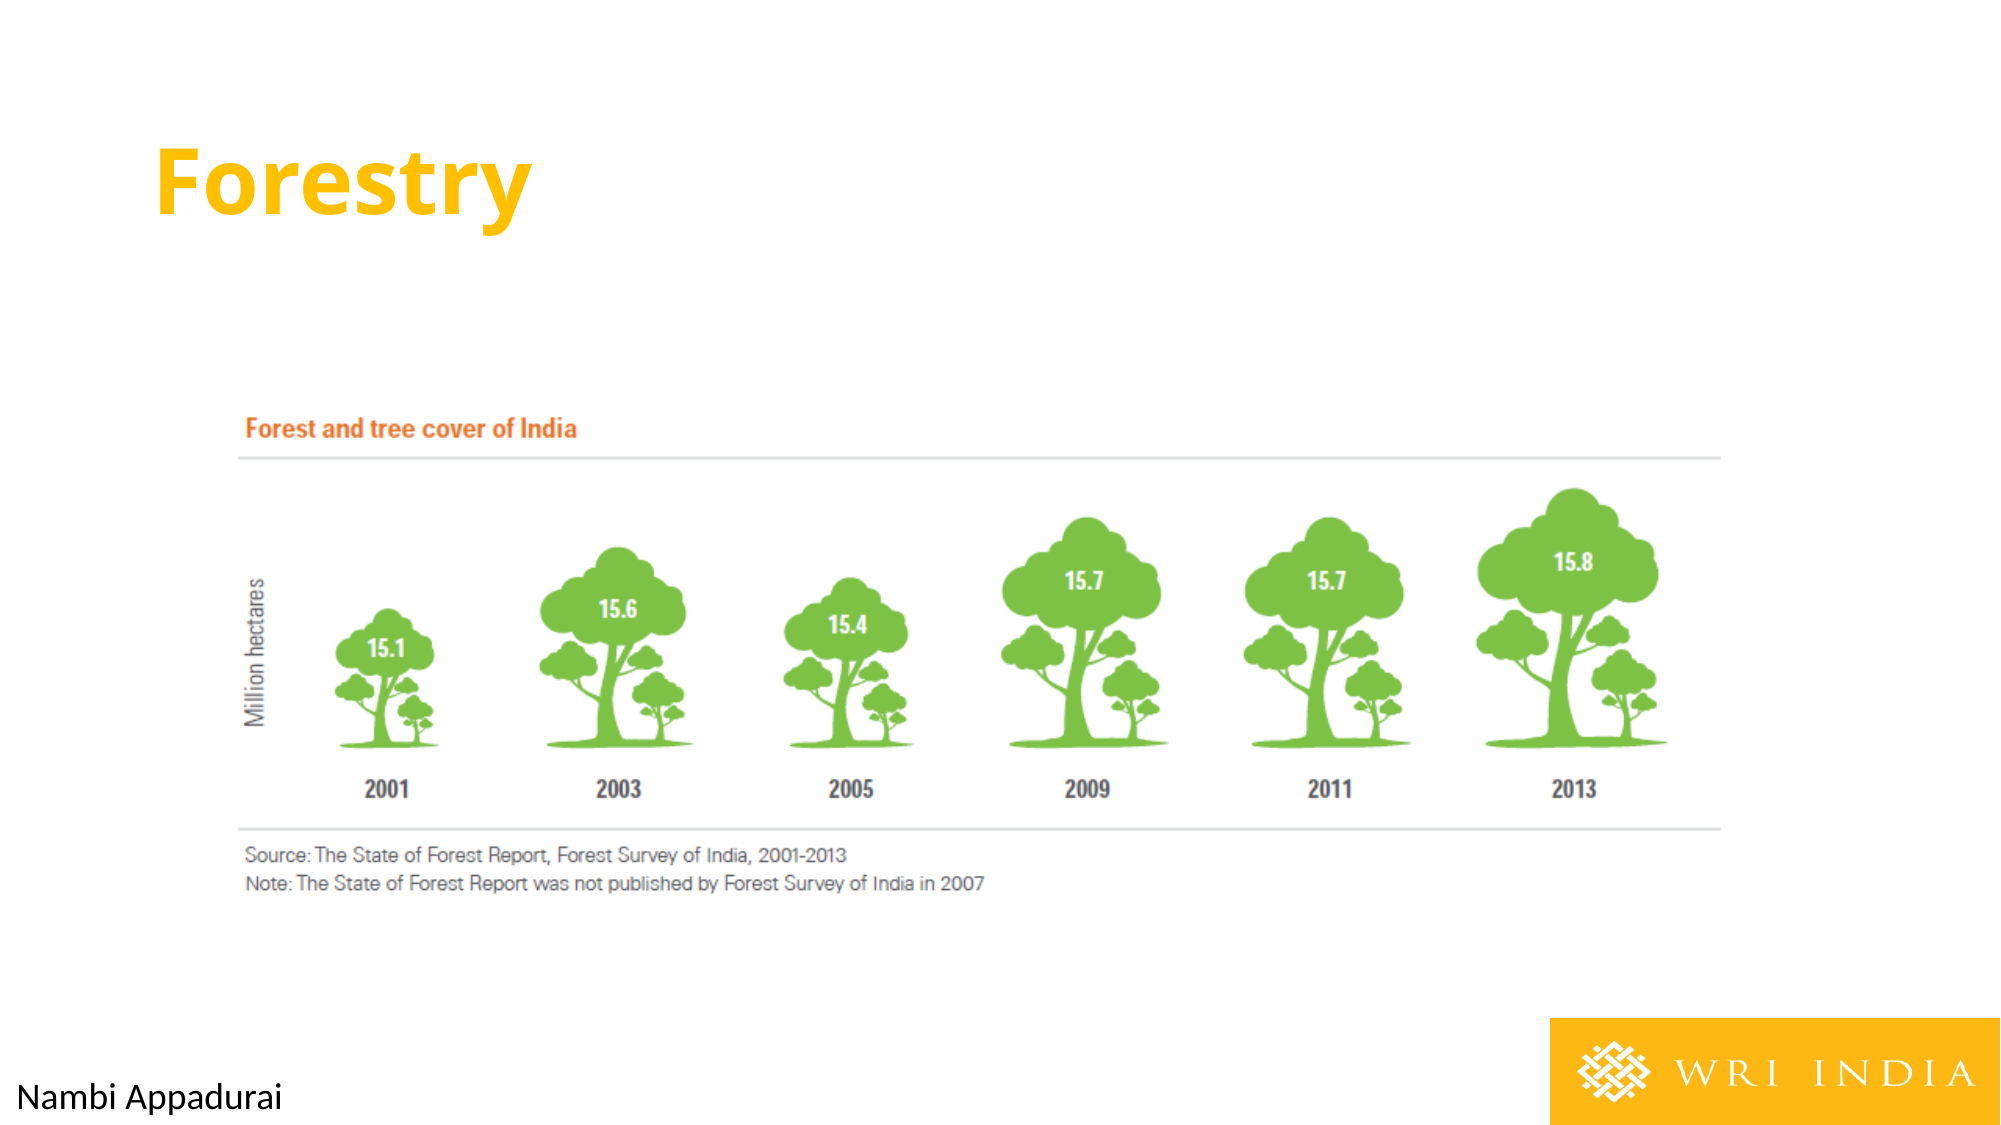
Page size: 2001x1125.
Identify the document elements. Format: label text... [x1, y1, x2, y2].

picture [1549, 1018, 2000, 1125]
text_box Nambi Appadurai [1, 1064, 298, 1125]
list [196, 355, 1804, 958]
title Forestry [137, 76, 1863, 294]
